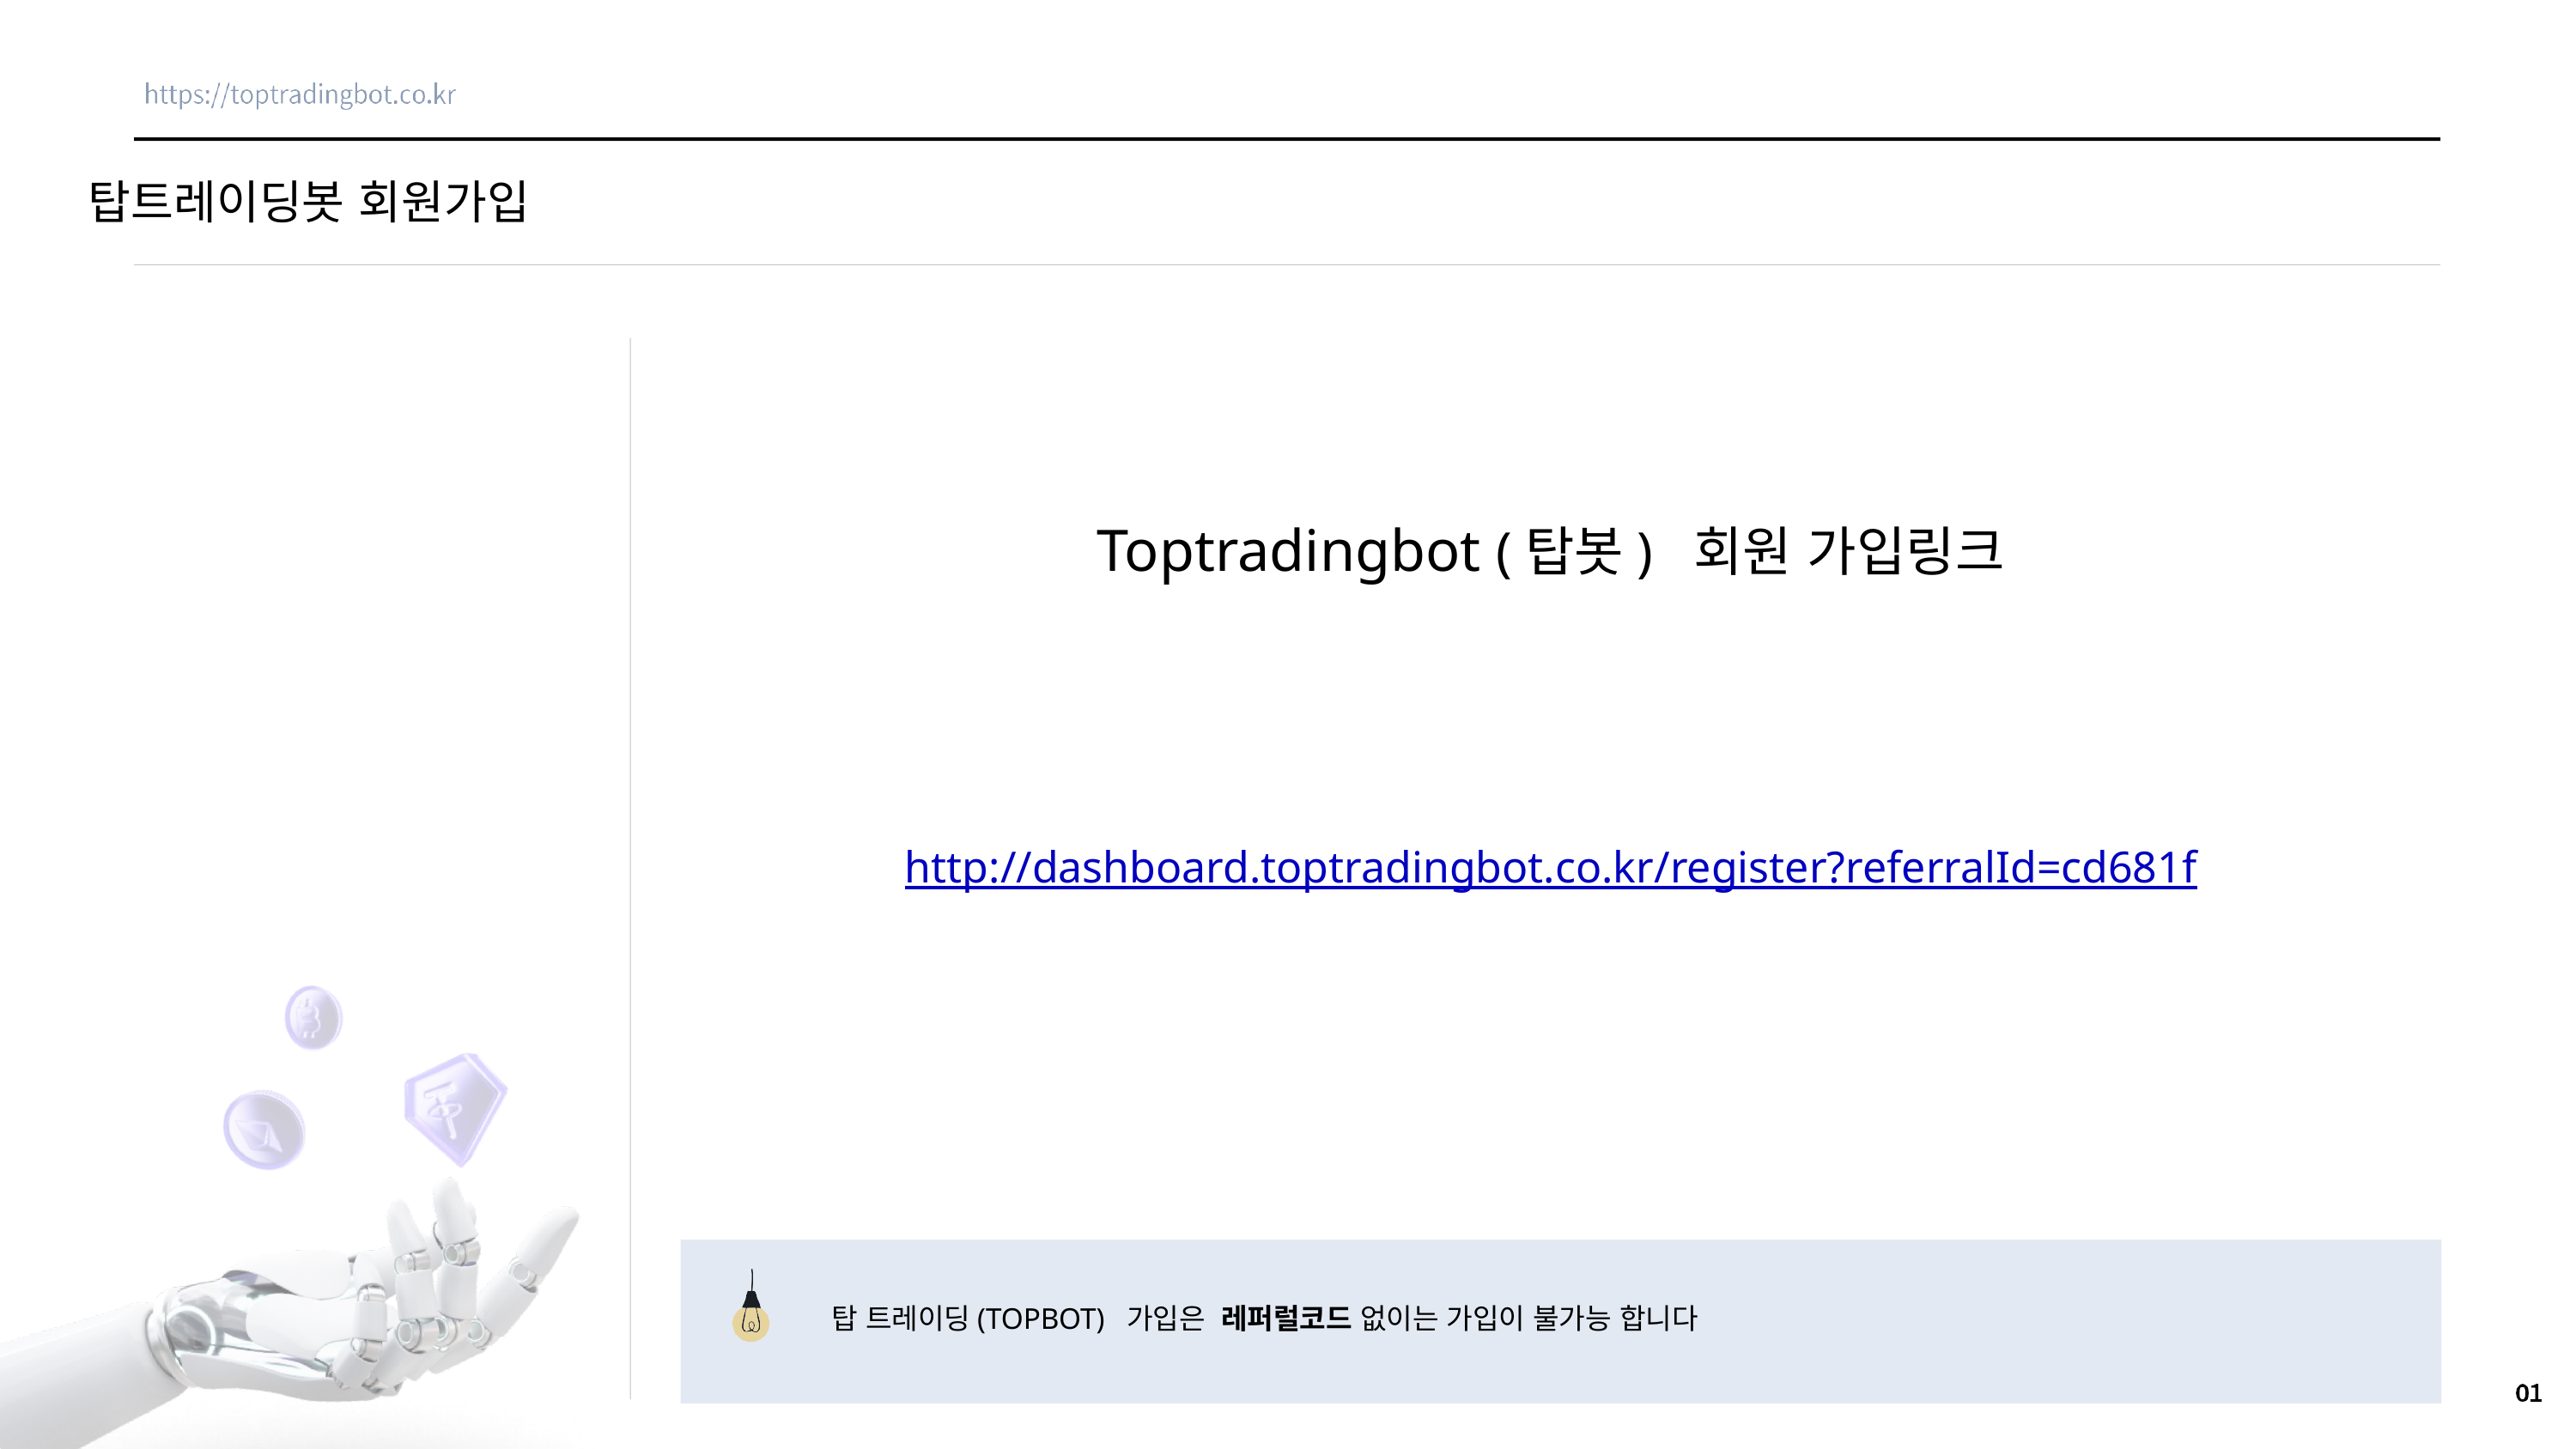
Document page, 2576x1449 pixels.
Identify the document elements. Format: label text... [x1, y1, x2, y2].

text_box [2516, 1383, 2542, 1403]
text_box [0, 904, 770, 1449]
text_box [134, 137, 2441, 142]
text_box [145, 82, 457, 110]
text_box 탑트레이딩봇 회원가입 [75, 166, 612, 235]
text_box Toptradingbot (탑봇) 회원 가입링크 http://dashboard.toptradingbot.co.kr/register?referralId=cd681f [793, 456, 2308, 906]
text_box 탑 트레이딩(TOPBOT) 가입은 레퍼럴코드 없이는 가입이 불가능 합니다 [818, 1294, 2029, 1342]
